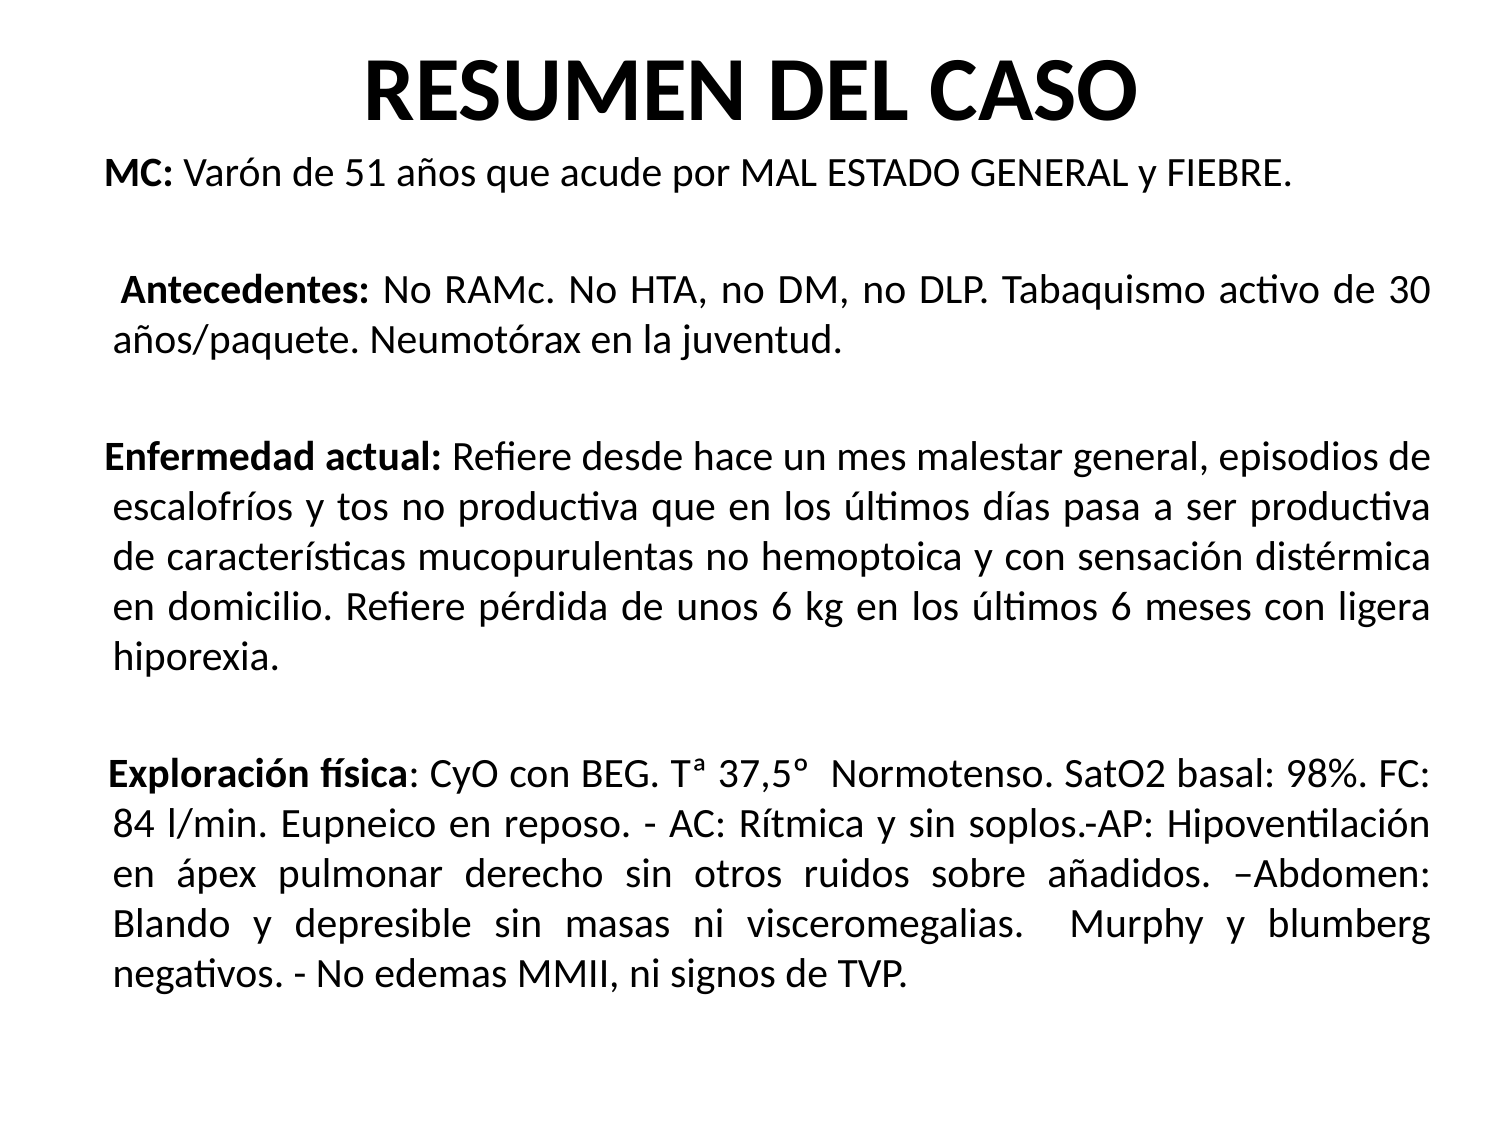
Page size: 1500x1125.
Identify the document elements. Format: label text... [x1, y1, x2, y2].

title RESUMEN DEL CASO [76, 30, 1427, 137]
list MC: Varón de 51 años que acude por MAL ESTADO GENERAL y FIEBRE. Antecedentes: No RAMc. No HTA, no DM, no DLP. Tabaquismo activo de 30 años/paquete. Neumotórax en la juventud. Enfermedad actual: Refiere desde hace un mes malestar general, episodios de escalofríos y tos no productiva que en los últimos días pasa a ser productiva de características mucopurulentas no hemoptoica y con sensación distérmica en domicilio. Refiere pérdida de unos 6 kg en los últimos 6 meses con ligera hiporexia. Exploración física: CyO con BEG. Tª 37,5º Normotenso. SatO2 basal: 98%. FC: 84 l/min. Eupneico en reposo. - AC: Rítmica y sin soplos.-AP: Hipoventilación en ápex pulmonar derecho sin otros ruidos sobre añadidos. –Abdomen: Blando y depresible sin masas ni visceromegalias. Murphy y blumberg negativos. - No edemas MMII, ni signos de TVP. [41, 137, 1447, 1125]
